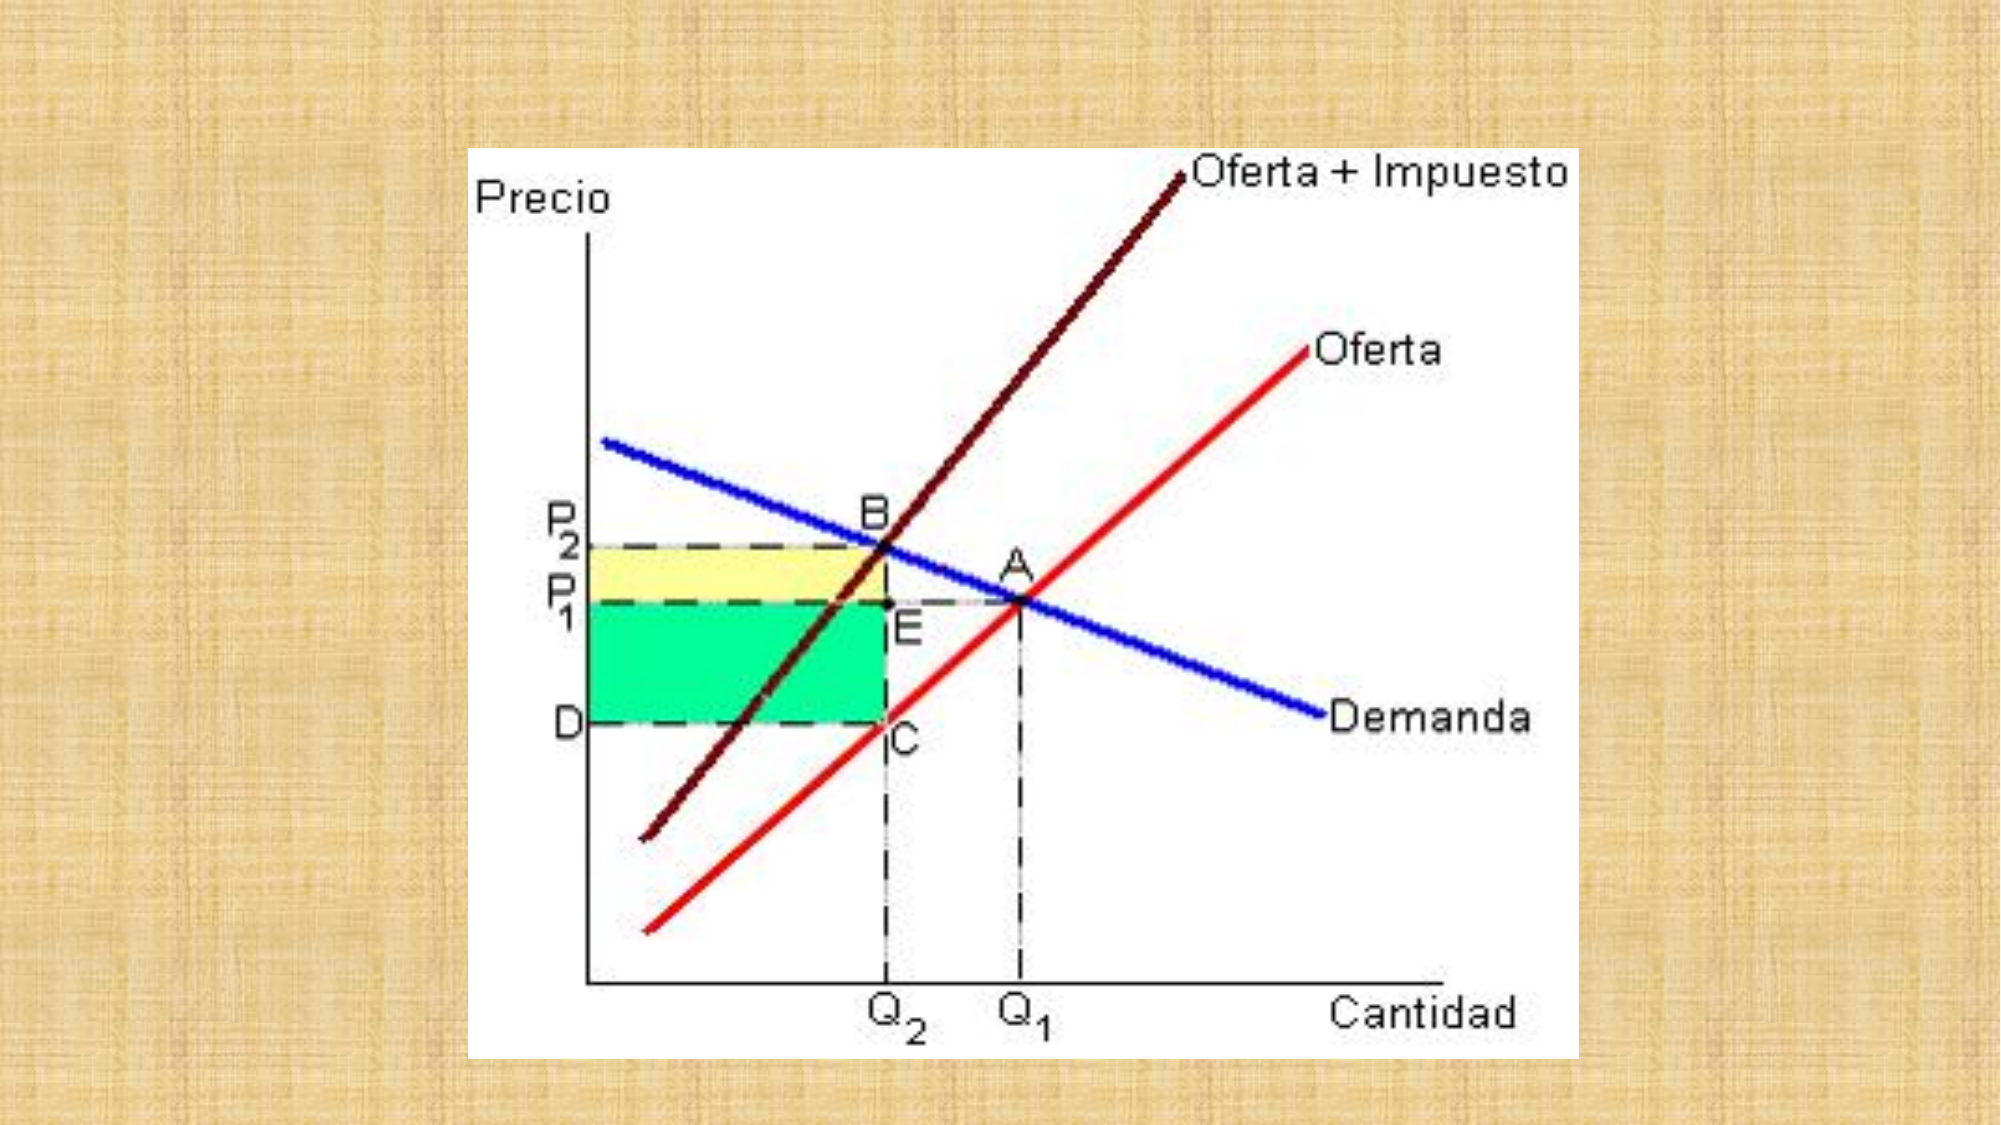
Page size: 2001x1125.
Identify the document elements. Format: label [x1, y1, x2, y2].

list [468, 148, 1579, 1059]
picture [0, 0, 2001, 1125]
